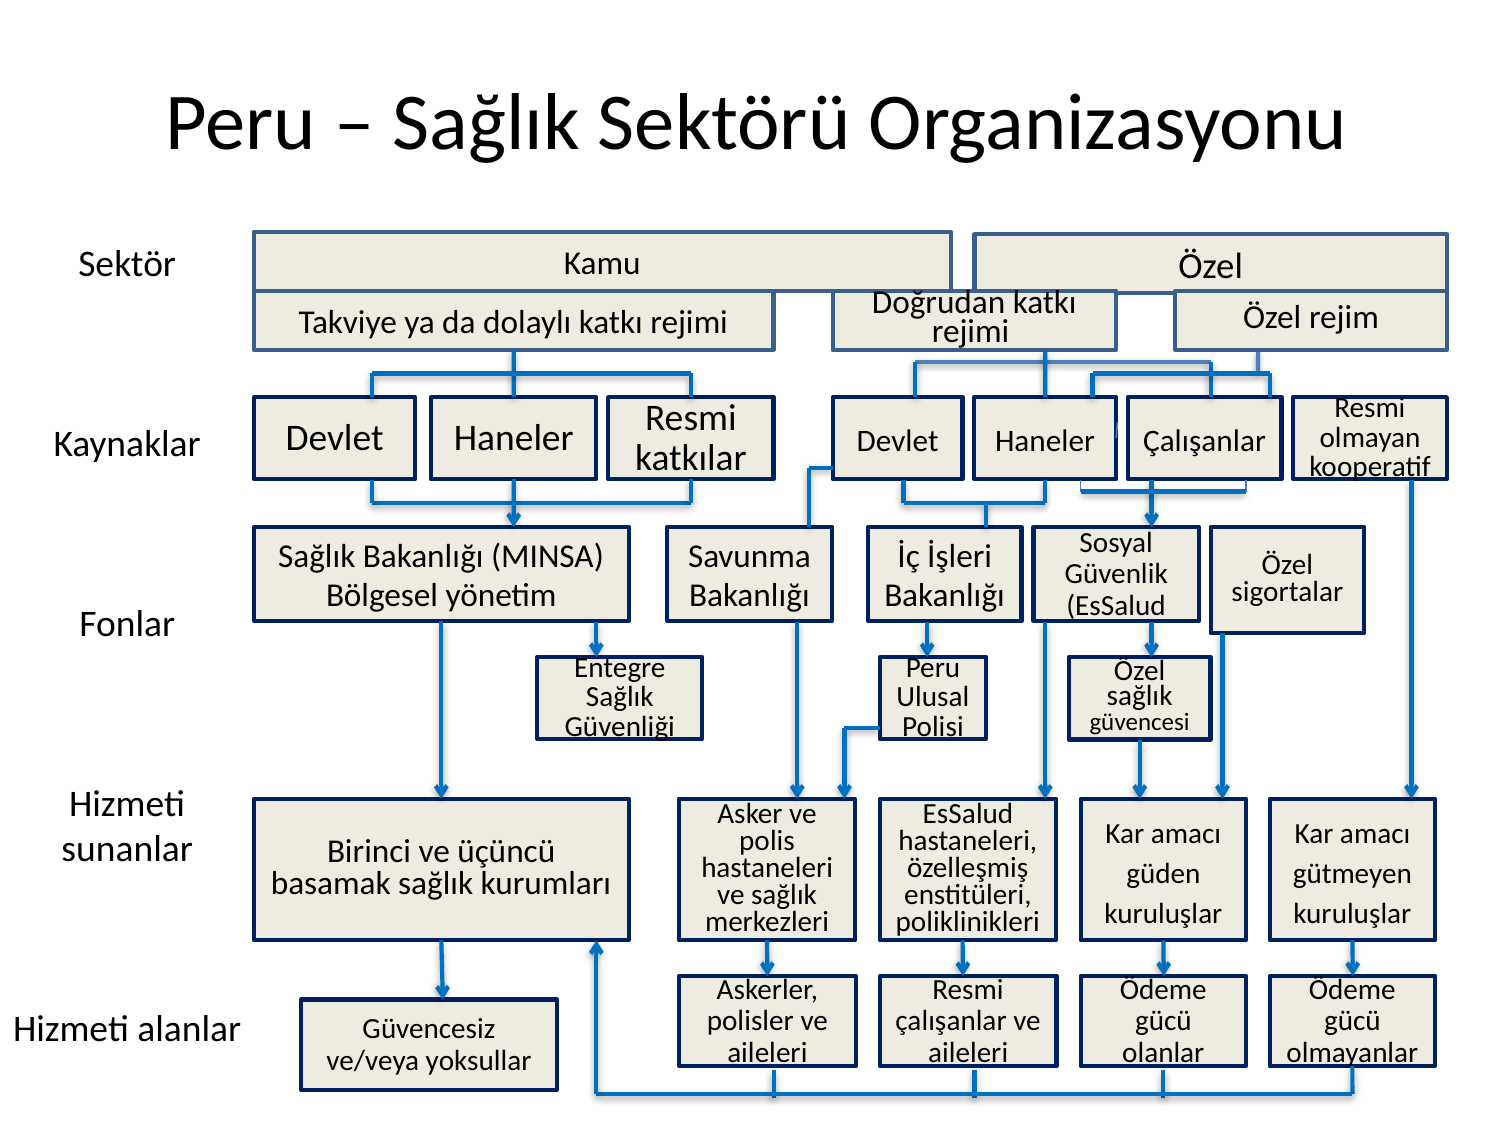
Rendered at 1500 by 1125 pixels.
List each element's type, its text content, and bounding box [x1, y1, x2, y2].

text_box Çalışanlar [1126, 395, 1284, 481]
text_box Güvencesiz ve/veya yoksullar [299, 997, 559, 1092]
text_box Ödeme gücü olmayanlar [1268, 974, 1437, 1068]
text_box Sosyal Güvenlik (EsSalud [1031, 525, 1201, 623]
text_box Özel rejim [1173, 289, 1449, 352]
text_box Askerler, polisler ve aileleri [677, 974, 858, 1068]
text_box Kar amacı güden kuruluşlar [1079, 797, 1248, 942]
text_box Devlet [252, 395, 417, 481]
text_box İç İşleri Bakanlığı [866, 525, 1024, 623]
text_box Kar amacı gütmeyen kuruluşlar [1268, 797, 1437, 942]
text_box Takviye ya da dolaylı katkı rejimi [252, 289, 776, 352]
title Peru – Sağlık Sektörü Organizasyonu [82, 23, 1432, 211]
text_box Haneler [429, 395, 598, 481]
text_box Doğrudan katkı rejimi [831, 289, 1118, 352]
text_box Birinci ve üçüncü basamak sağlık kurumları [252, 797, 631, 942]
text_box Peru Ulusal Polisi [878, 655, 988, 741]
text_box Haneler [972, 395, 1118, 481]
text_box Asker ve polis hastaneleri ve sağlık merkezleri [677, 797, 857, 942]
text_box Entegre Sağlık Güvenliği [535, 655, 704, 741]
text_box Sağlık Bakanlığı (MINSA) Bölgesel yönetim [252, 525, 631, 623]
list Özel [972, 232, 1449, 295]
text_box Kamu [252, 230, 953, 293]
text_box Resmi çalışanlar ve aileleri [878, 974, 1059, 1068]
text_box Devlet [831, 395, 965, 481]
text_box Resmi olmayan kooperatif [1291, 395, 1449, 481]
text_box Özel sigortalar [1209, 525, 1366, 635]
text_box Özel sağlık güvencesi [1067, 655, 1213, 742]
text_box EsSalud hastaneleri, özelleşmiş enstitüleri, poliklinikleri [878, 797, 1058, 942]
text_box Ödeme gücü olanlar [1079, 974, 1248, 1068]
text_box Savunma Bakanlığı [665, 525, 834, 623]
text_box Sektör Kaynaklar Fonlar Hizmeti sunanlar Hizmeti alanlar [0, 231, 257, 1057]
text_box Resmi katkılar [606, 395, 776, 481]
